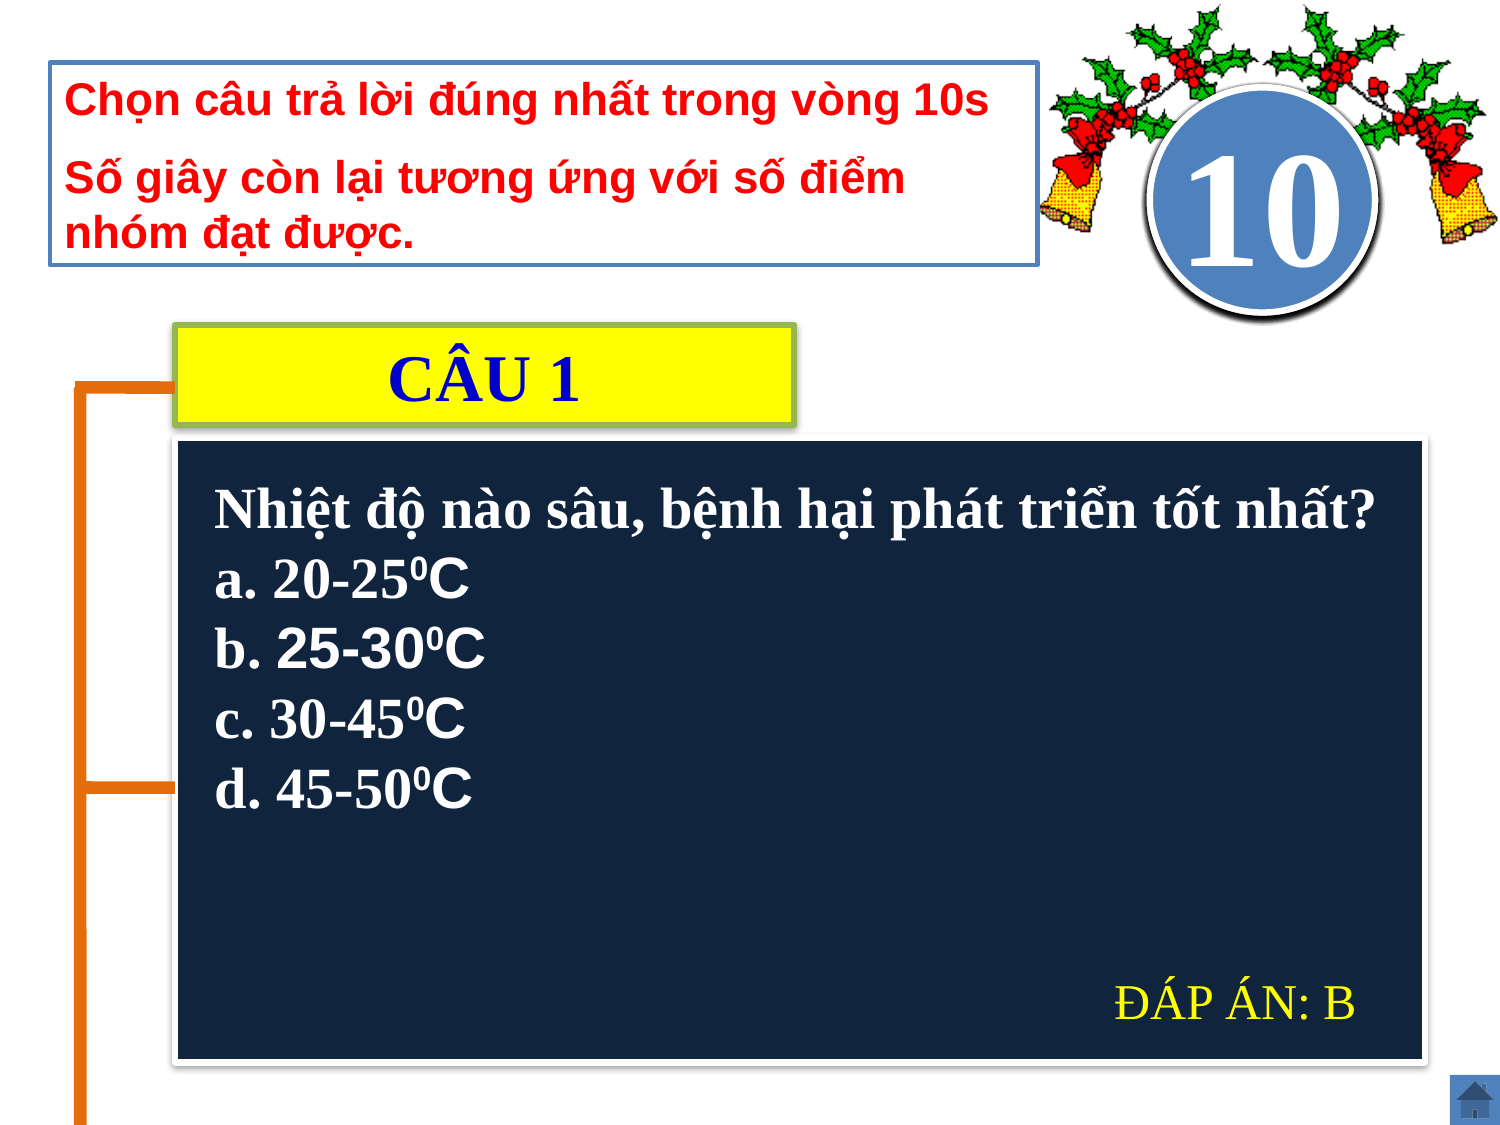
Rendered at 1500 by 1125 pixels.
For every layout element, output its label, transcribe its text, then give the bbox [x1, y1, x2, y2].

text_box CÂU 1 [172, 322, 797, 428]
text_box [1449, 1074, 1500, 1125]
picture [1036, 0, 1500, 251]
text_box 10 [1156, 247, 1362, 316]
text_box [172, 434, 1428, 1066]
text_box Chọn câu trả lời đúng nhất trong vòng 10s Số giây còn lại tương ứng với số điểm nhóm đạt được. [48, 60, 1040, 267]
text_box Nhiệt độ nào sâu, bệnh hại phát triển tốt nhất? a. 20-250C b. 25-300C c. 30-450C d. 45-500C [199, 462, 1400, 828]
text_box ĐÁP ÁN: B [1099, 962, 1400, 1038]
